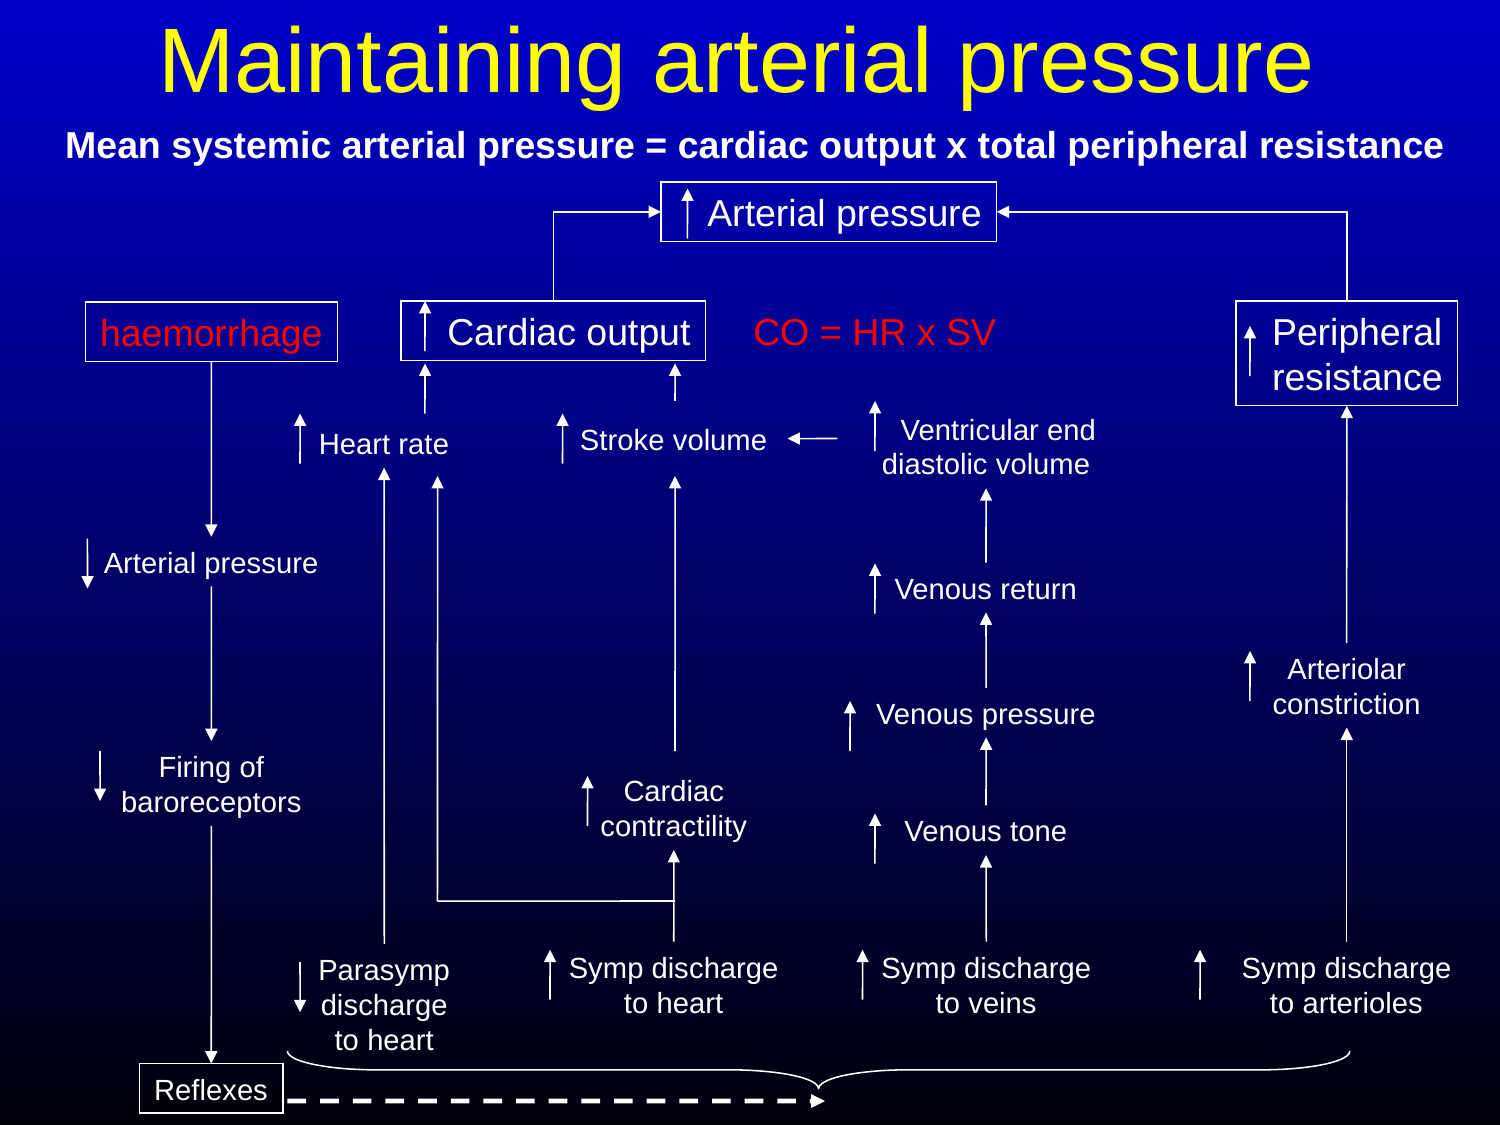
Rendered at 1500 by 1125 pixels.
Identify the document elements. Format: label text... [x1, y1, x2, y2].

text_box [83, 301, 340, 537]
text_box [99, 586, 317, 827]
title Maintaining arterial pressure [112, 12, 1388, 101]
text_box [437, 475, 794, 824]
text_box Arterial pressure [89, 545, 294, 587]
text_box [138, 825, 826, 1116]
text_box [562, 413, 782, 474]
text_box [1199, 300, 1467, 1027]
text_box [849, 571, 1112, 806]
text_box [829, 1051, 1350, 1080]
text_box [399, 300, 707, 414]
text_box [299, 413, 466, 824]
text_box Mean systemic arterial pressure = cardiac output x total peripheral resistance [50, 113, 1460, 174]
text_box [787, 400, 1123, 563]
text_box CO = HR x SV [738, 309, 1012, 361]
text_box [553, 181, 1348, 302]
text_box [81, 545, 94, 589]
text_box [862, 814, 1106, 1027]
